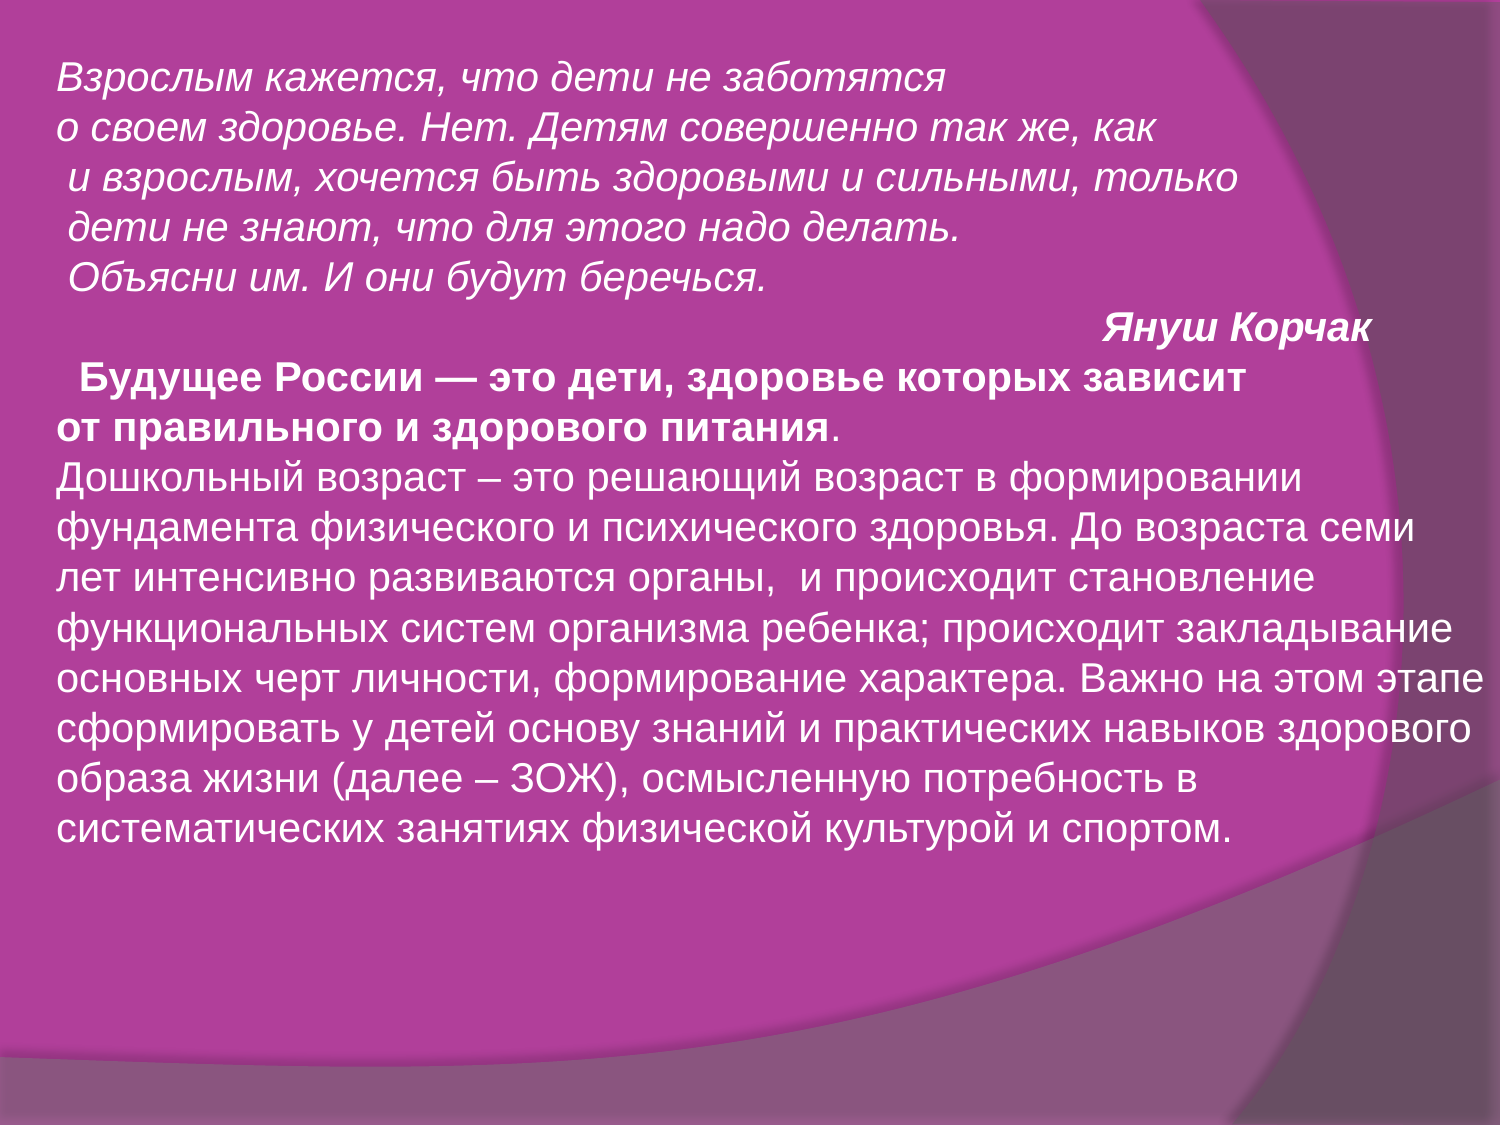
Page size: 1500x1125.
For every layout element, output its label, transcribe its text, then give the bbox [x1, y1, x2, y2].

text_box Взрослым кажется, что дети не заботятся о своем здоровье. Нет. Детям совершенно так же, как и взрослым, хочется быть здоровыми и сильными, только дети не знают, что для этого надо делать. Объясни им. И они будут беречься. Януш Корчак Будущее России — это дети, здоровье которых зависит от правильного и здорового питания. Дошкольный возраст – это решающий возраст в формировании фундамента физического и психического здоровья. До возраста семи лет интенсивно развиваются органы, и происходит становление функциональных систем организма ребенка; происходит закладывание основных черт личности, формирование характера. Важно на этом этапе сформировать у детей основу знаний и практических навыков здорового образа жизни (далее – ЗОЖ), осмысленную потребность в систематических занятиях физической культурой и спортом. [41, 42, 1500, 903]
